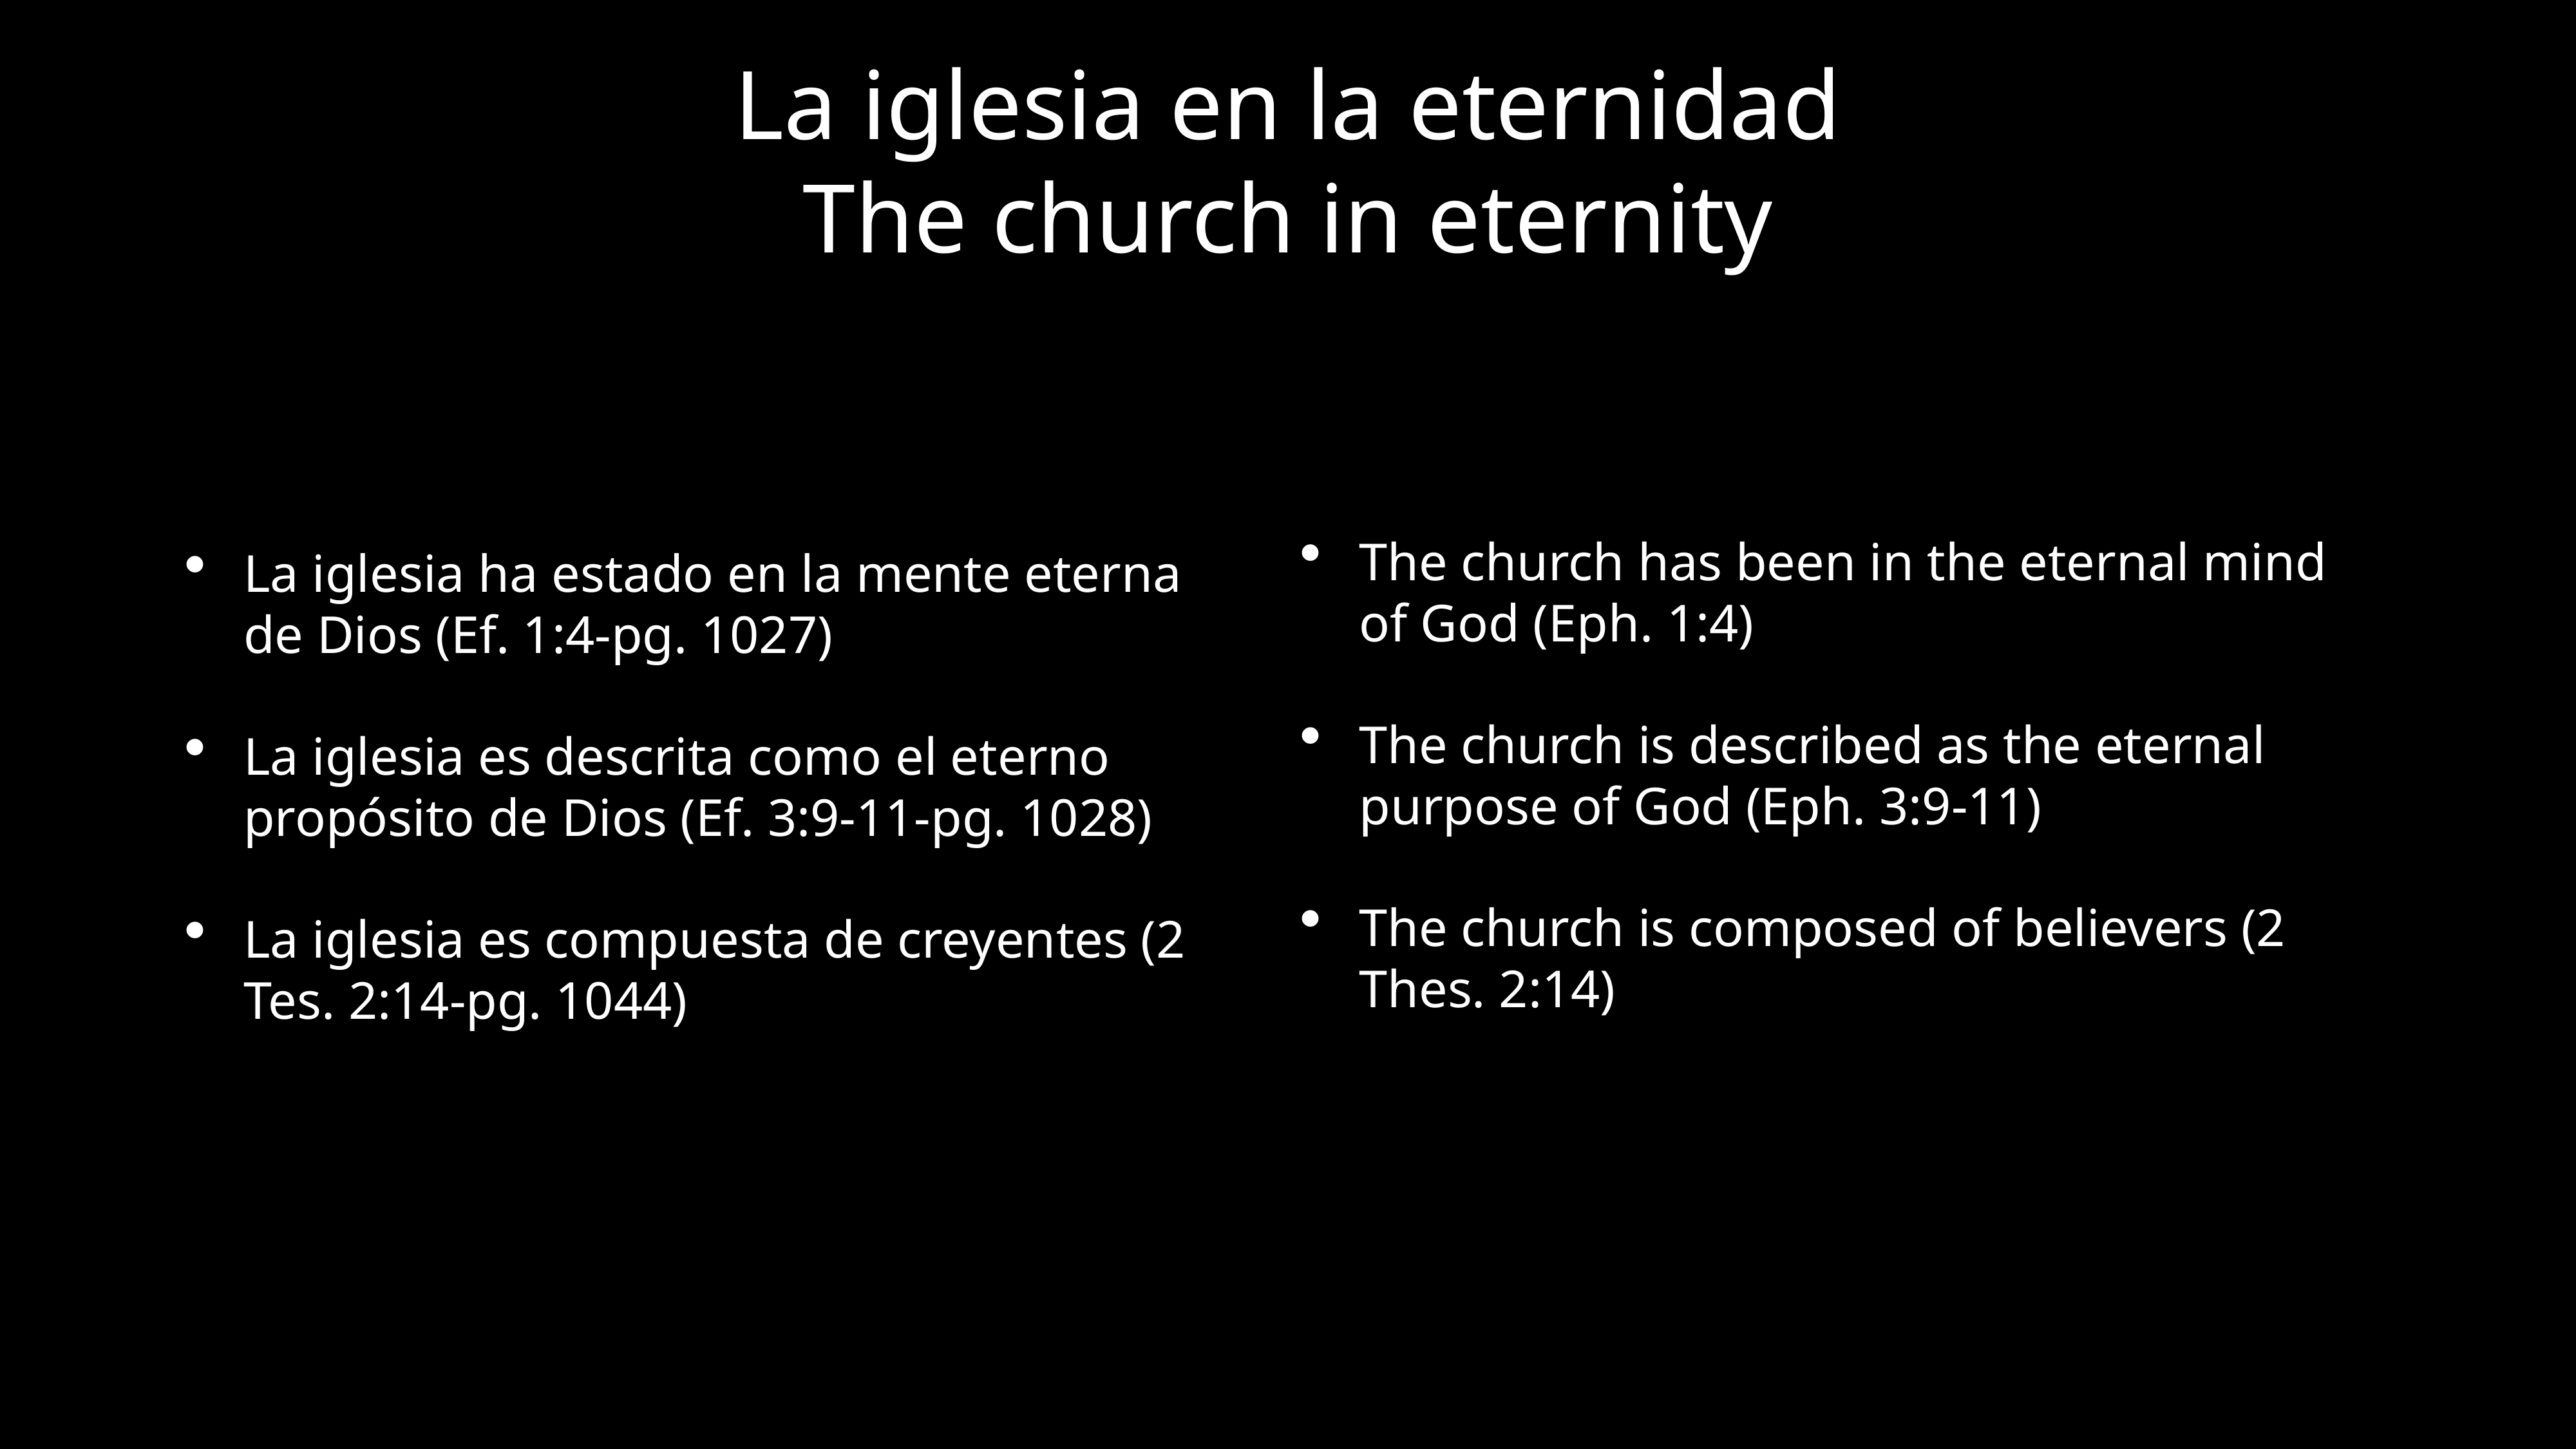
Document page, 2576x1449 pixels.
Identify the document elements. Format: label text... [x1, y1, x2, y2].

list La iglesia ha estado en la mente eterna de Dios (Ef. 1:4-pg. 1027) La iglesia es descrita como el eterno propósito de Dios (Ef. 3:9-11-pg. 1028) La iglesia es compuesta de creyentes (2 Tes. 2:14-pg. 1044) [178, 408, 1260, 1041]
title La iglesia en la eternidad The church in eternity [178, 37, 2398, 279]
text_box The church has been in the eternal mind of God (Eph. 1:4) The church is described as the eternal purpose of God (Eph. 3:9-11) The church is composed of believers (2 Thes. 2:14) [1294, 466, 2375, 1082]
